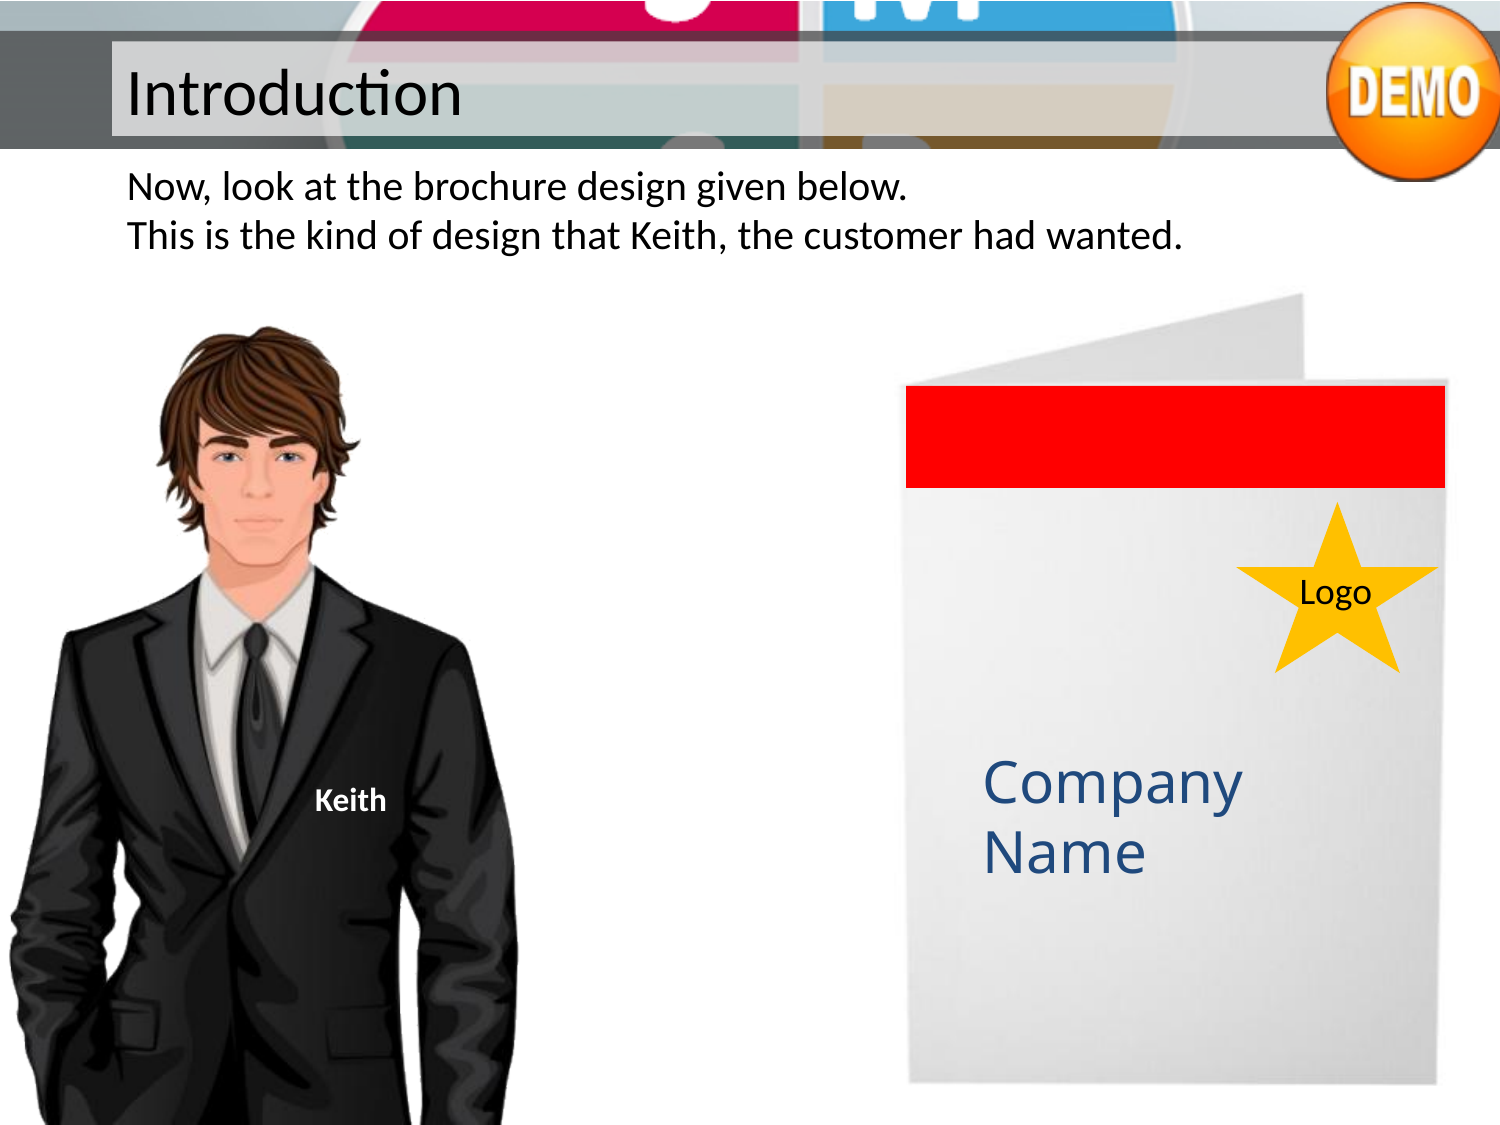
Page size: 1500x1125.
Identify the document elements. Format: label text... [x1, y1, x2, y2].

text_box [0, 261, 532, 1125]
picture [1326, 2, 1500, 182]
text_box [0, 1, 1500, 150]
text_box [857, 261, 1482, 1125]
text_box Now, look at the brochure design given below. This is the kind of design that Keith, the customer had wanted. [112, 151, 1482, 266]
